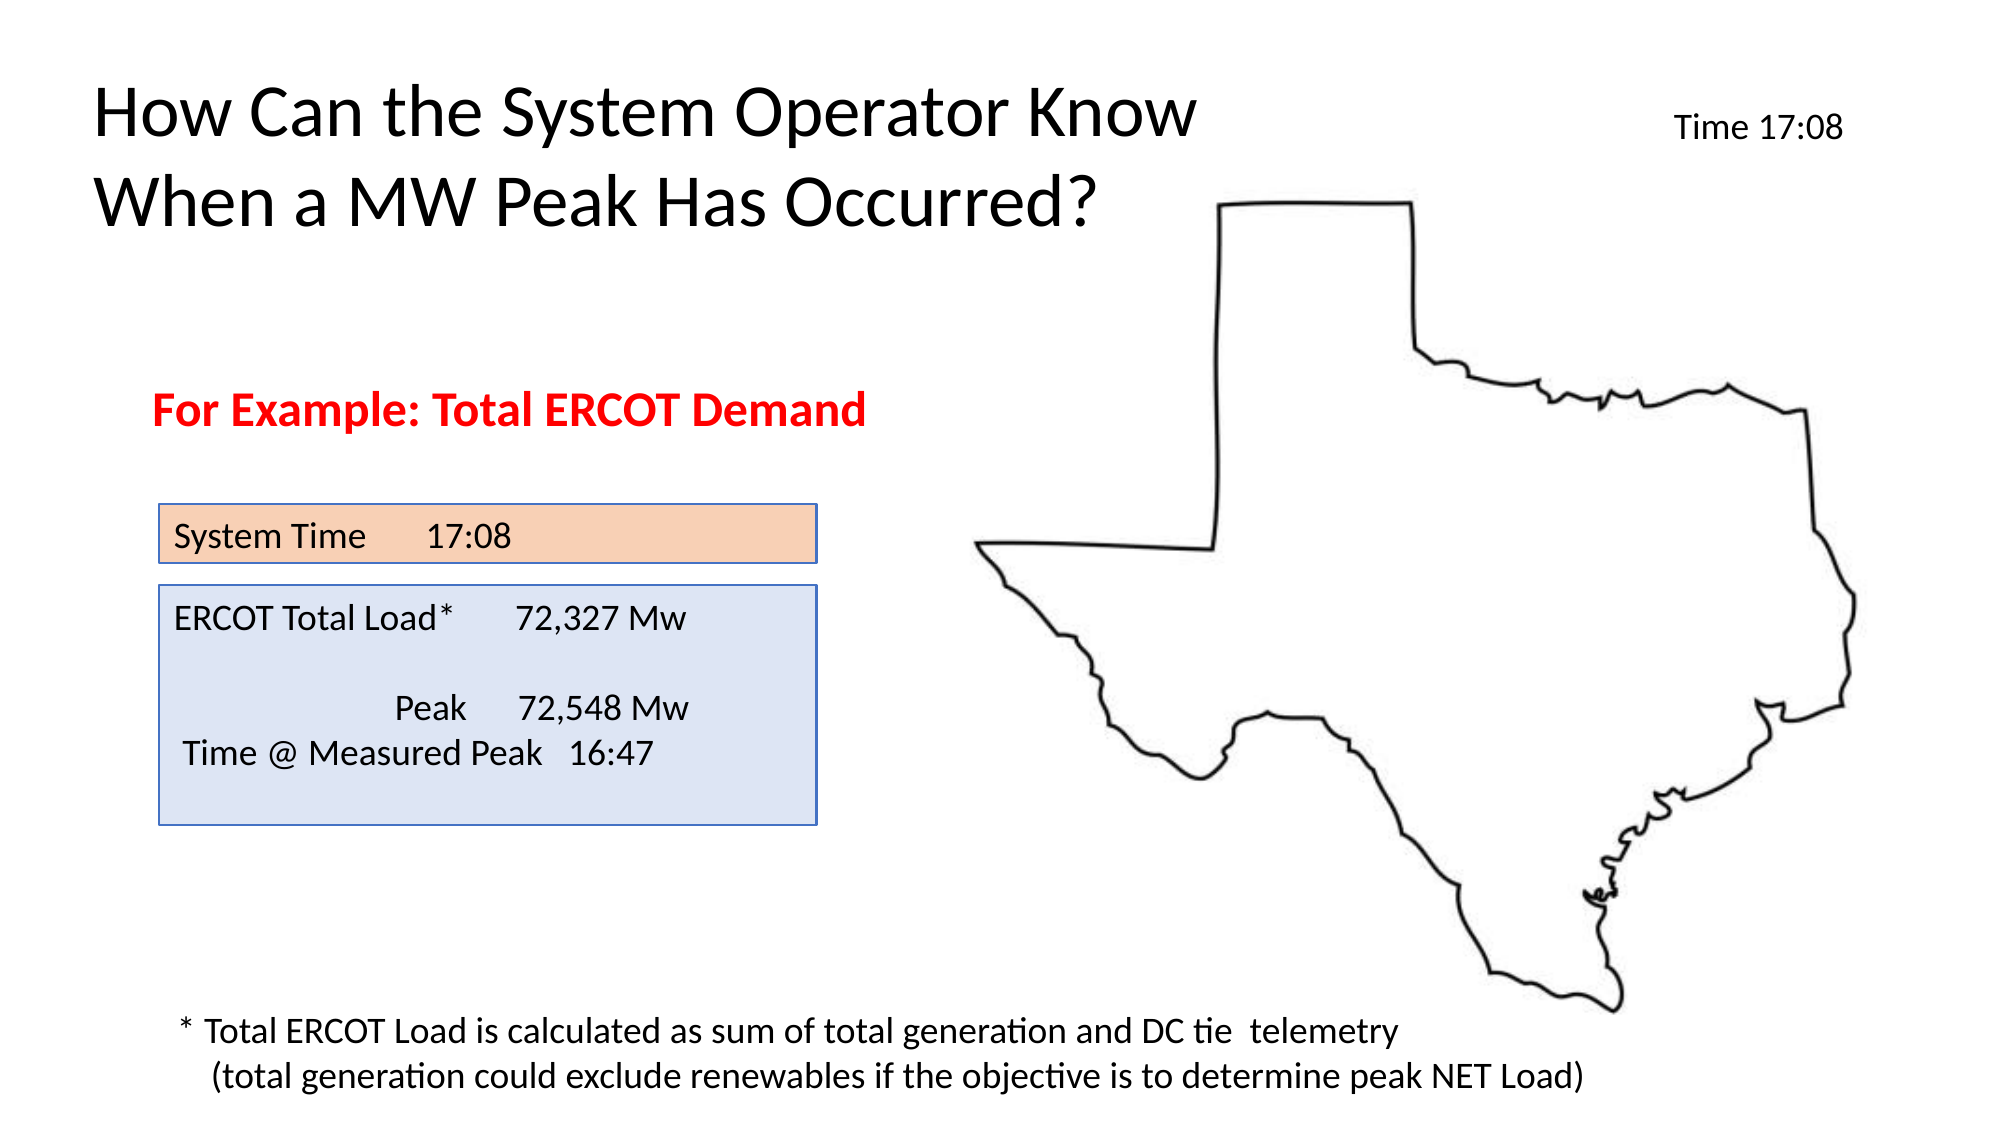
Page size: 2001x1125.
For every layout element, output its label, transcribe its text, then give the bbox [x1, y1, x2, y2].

text_box How Can the System Operator Know When a MW Peak Has Occurred? [78, 54, 1234, 249]
picture [851, 58, 1994, 1125]
text_box For Example: Total ERCOT Demand [137, 368, 851, 444]
text_box ERCOT Total Load* 72,327 Mw Peak 72,548 Mw Time @ Measured Peak 16:47 [159, 585, 817, 825]
text_box * Total ERCOT Load is calculated as sum of total generation and DC tie telemetry (total generation could exclude renewables if the objective is to determine peak NET Load) [162, 998, 851, 1104]
text_box System Time 17:08 [159, 503, 817, 564]
